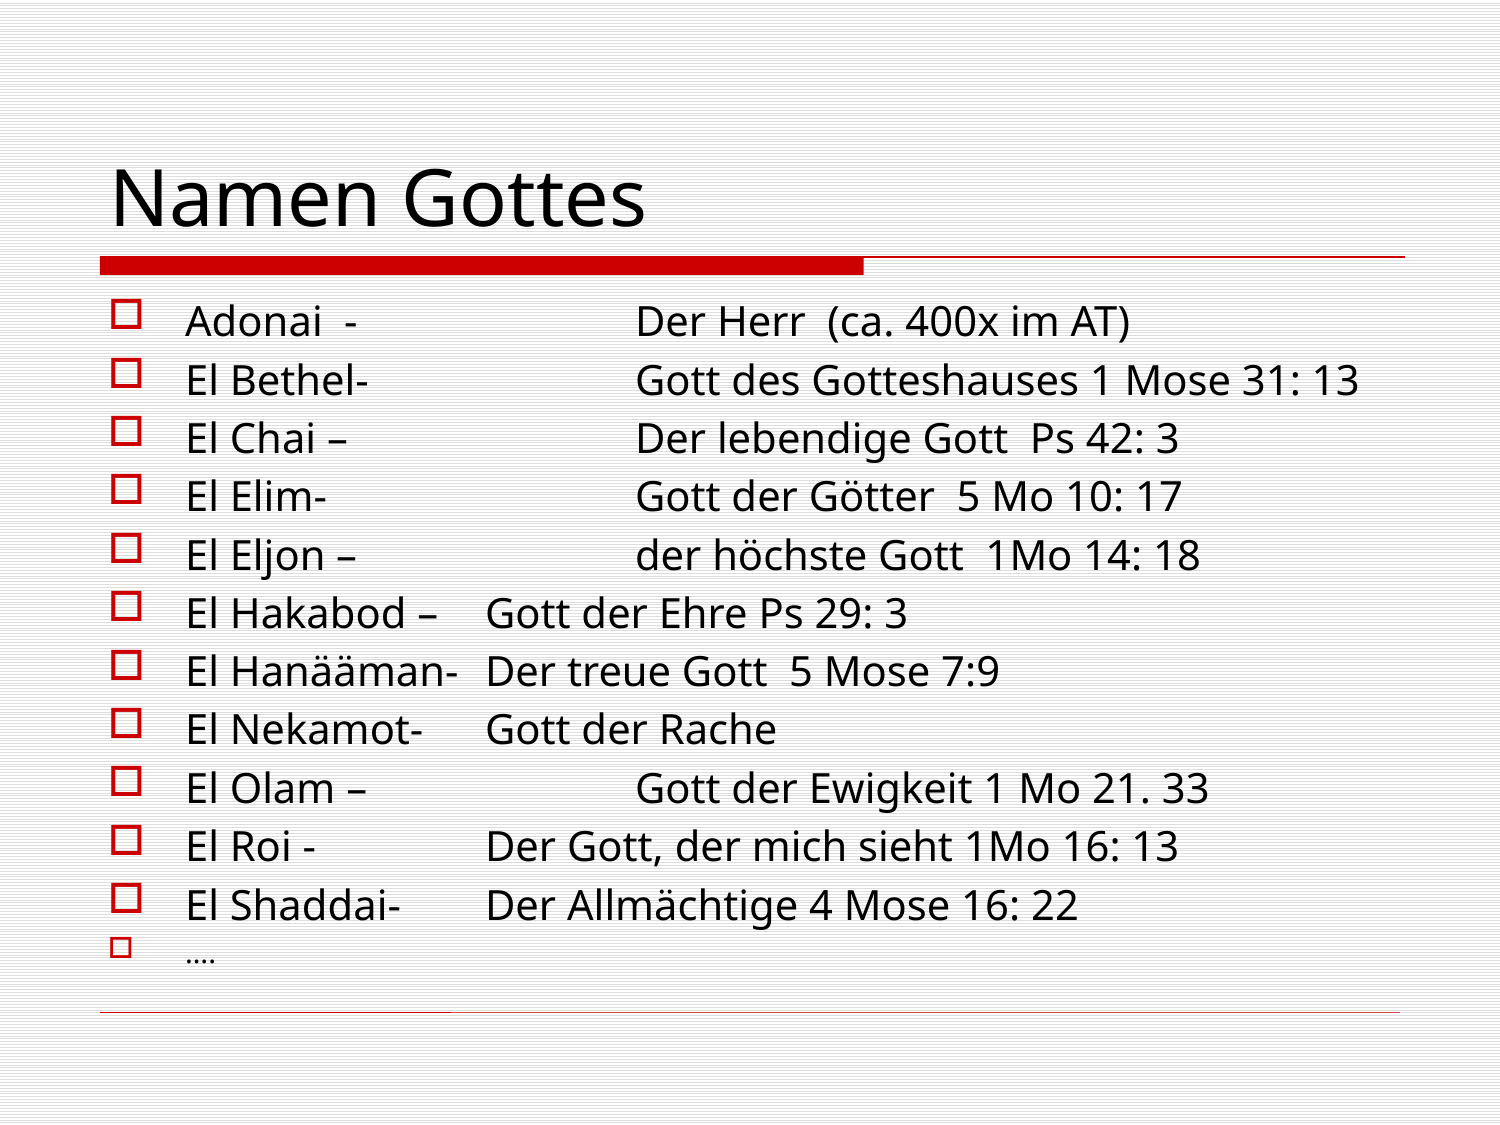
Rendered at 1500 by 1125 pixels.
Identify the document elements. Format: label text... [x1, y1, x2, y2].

list Adonai - Der Herr (ca. 400x im AT) El Bethel- Gott des Gotteshauses 1 Mose 31: 13 El Chai – Der lebendige Gott Ps 42: 3 El Elim- Gott der Götter 5 Mo 10: 17 El Eljon – der höchste Gott 1Mo 14: 18 El Hakabod – Gott der Ehre Ps 29: 3 El Hanääman- Der treue Gott 5 Mose 7:9 El Nekamot- Gott der Rache El Olam – Gott der Ewigkeit 1 Mo 21. 33 El Roi - Der Gott, der mich sieht 1Mo 16: 13 El Shaddai- Der Allmächtige 4 Mose 16: 22 …. [92, 287, 1406, 988]
title Namen Gottes [94, 50, 1407, 250]
